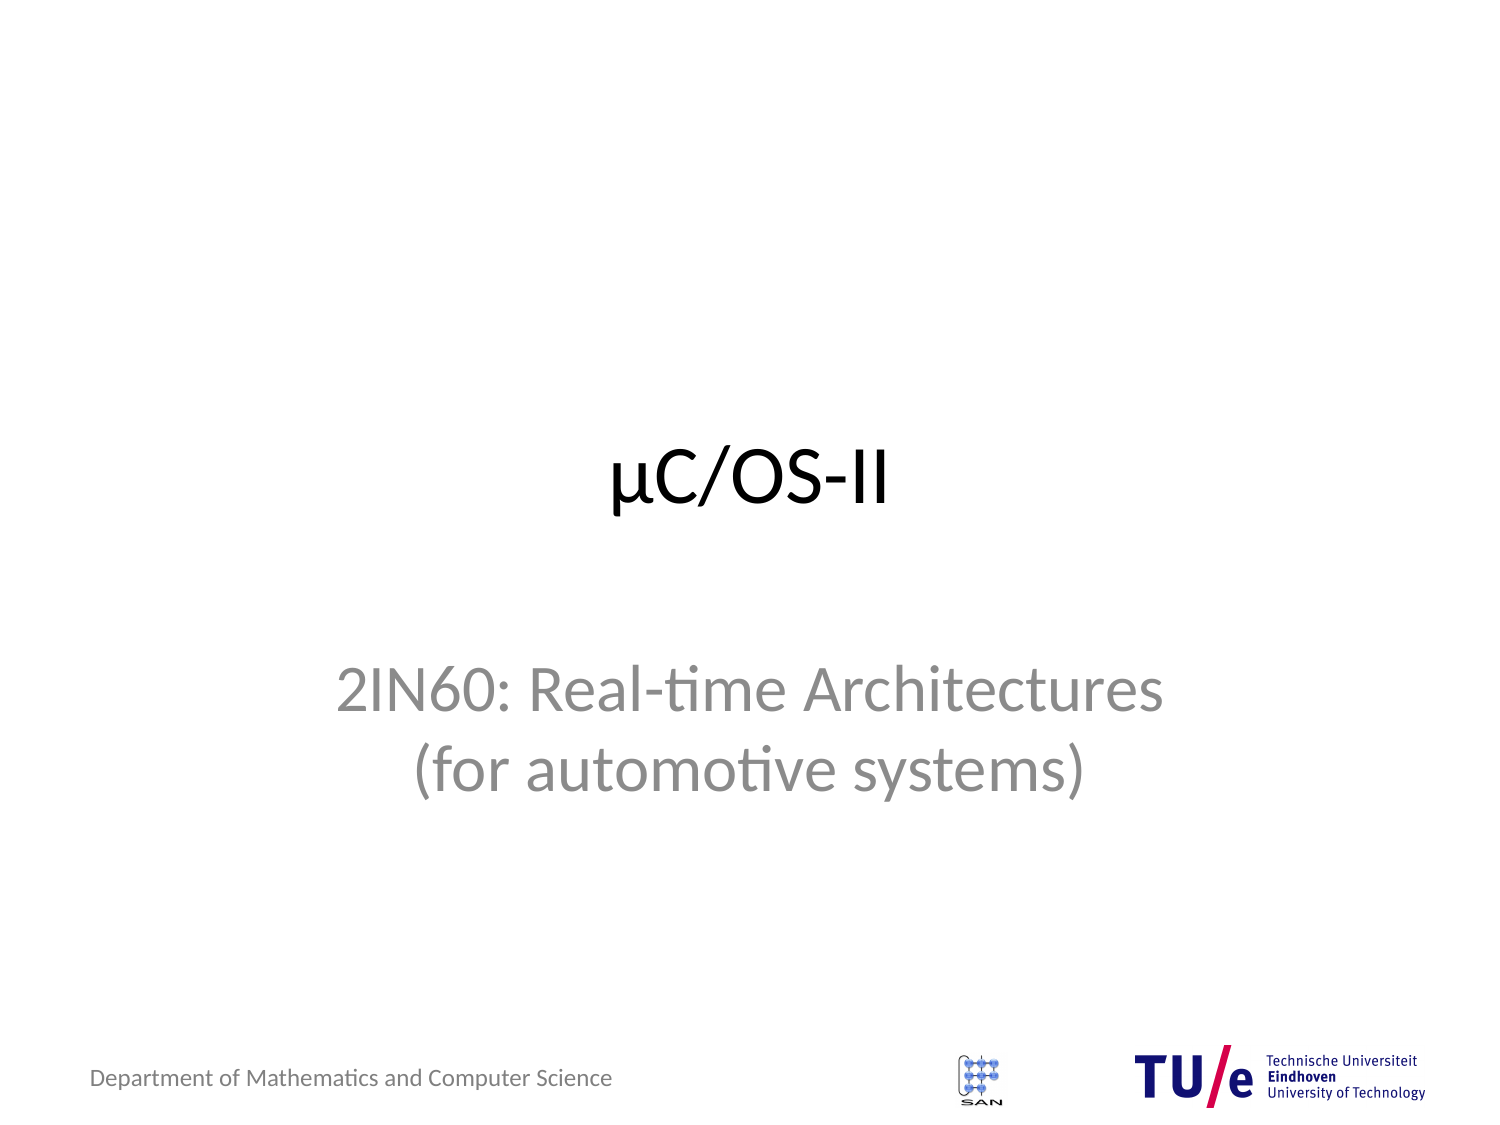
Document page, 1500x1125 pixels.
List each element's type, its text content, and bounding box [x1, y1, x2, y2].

picture [955, 1052, 1008, 1108]
picture [1135, 1045, 1425, 1108]
subtitle 2IN60: Real-time Architectures (for automotive systems) [225, 637, 1275, 925]
title μC/OS-II [112, 349, 1388, 591]
